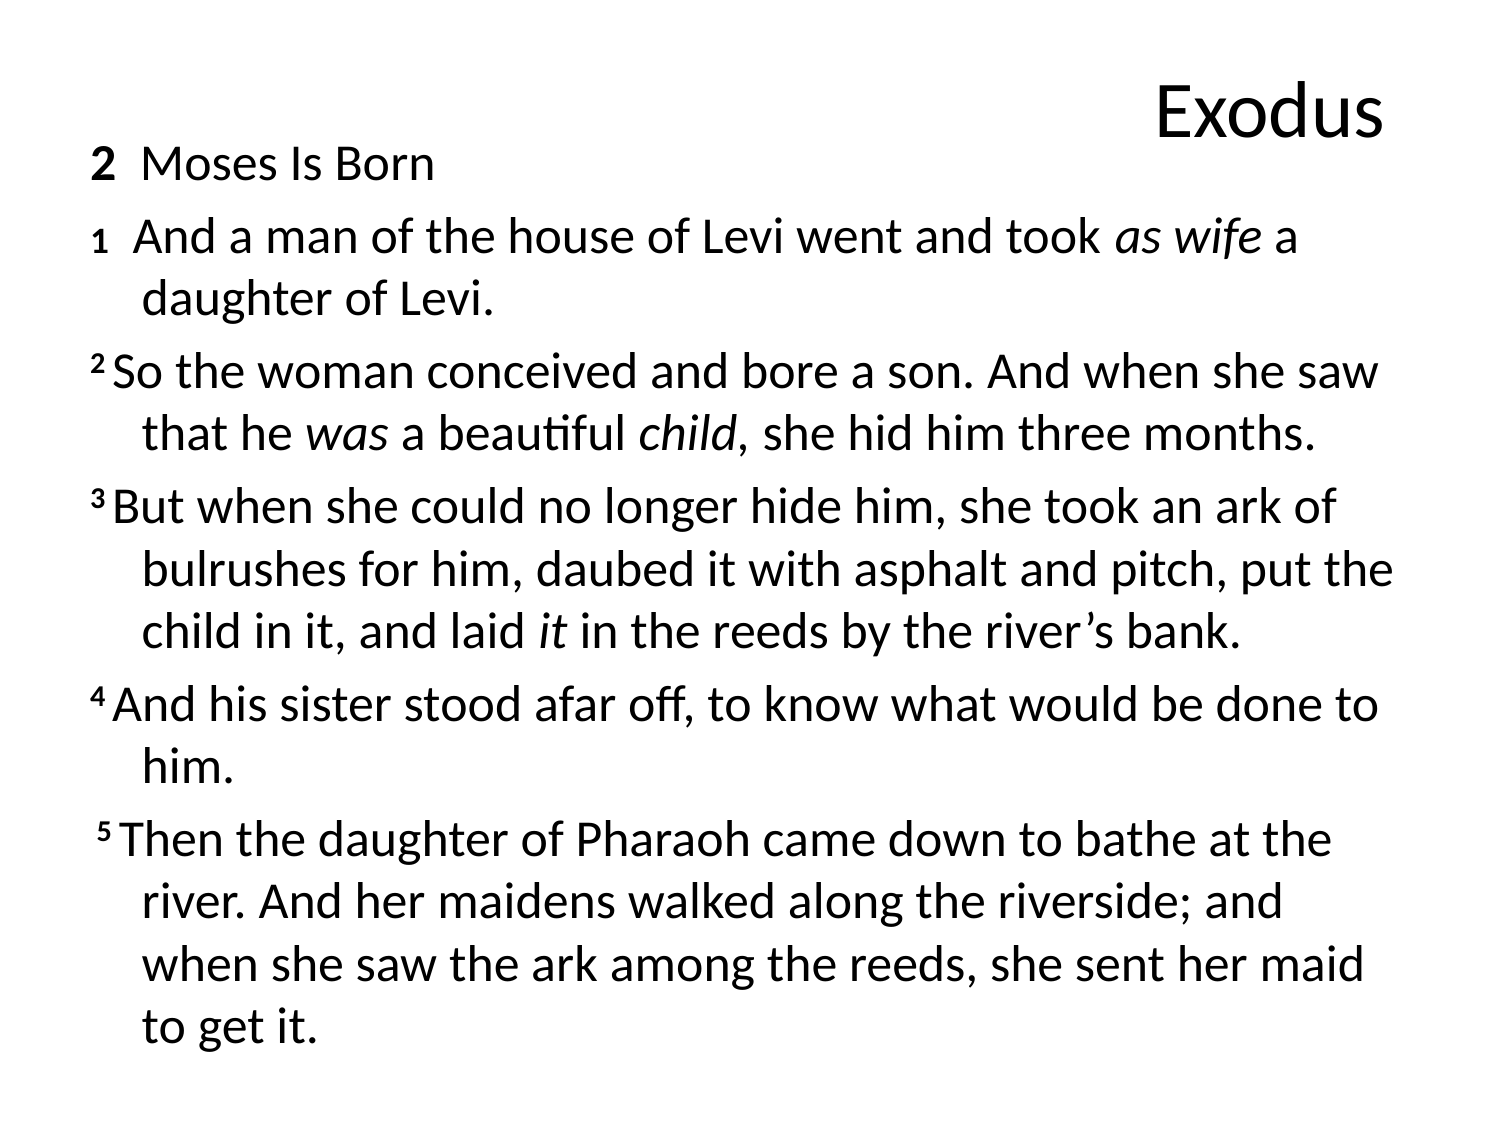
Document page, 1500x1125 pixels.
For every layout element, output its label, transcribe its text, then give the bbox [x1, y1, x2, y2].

list 2 Moses Is Born 1 And a man of the house of Levi went and took as wife a daughter of Levi. 2 So the woman conceived and bore a son. And when she saw that he was a beautiful child, she hid him three months. 3 But when she could no longer hide him, she took an ark of bulrushes for him, daubed it with asphalt and pitch, put the child in it, and laid it in the reeds by the river’s bank. 4 And his sister stood afar off, to know what would be done to him. 5 Then the daughter of Pharaoh came down to bathe at the river. And her maidens walked along the riverside; and when she saw the ark among the reeds, she sent her maid to get it. [75, 120, 1425, 1077]
title Exodus [75, 45, 1425, 120]
